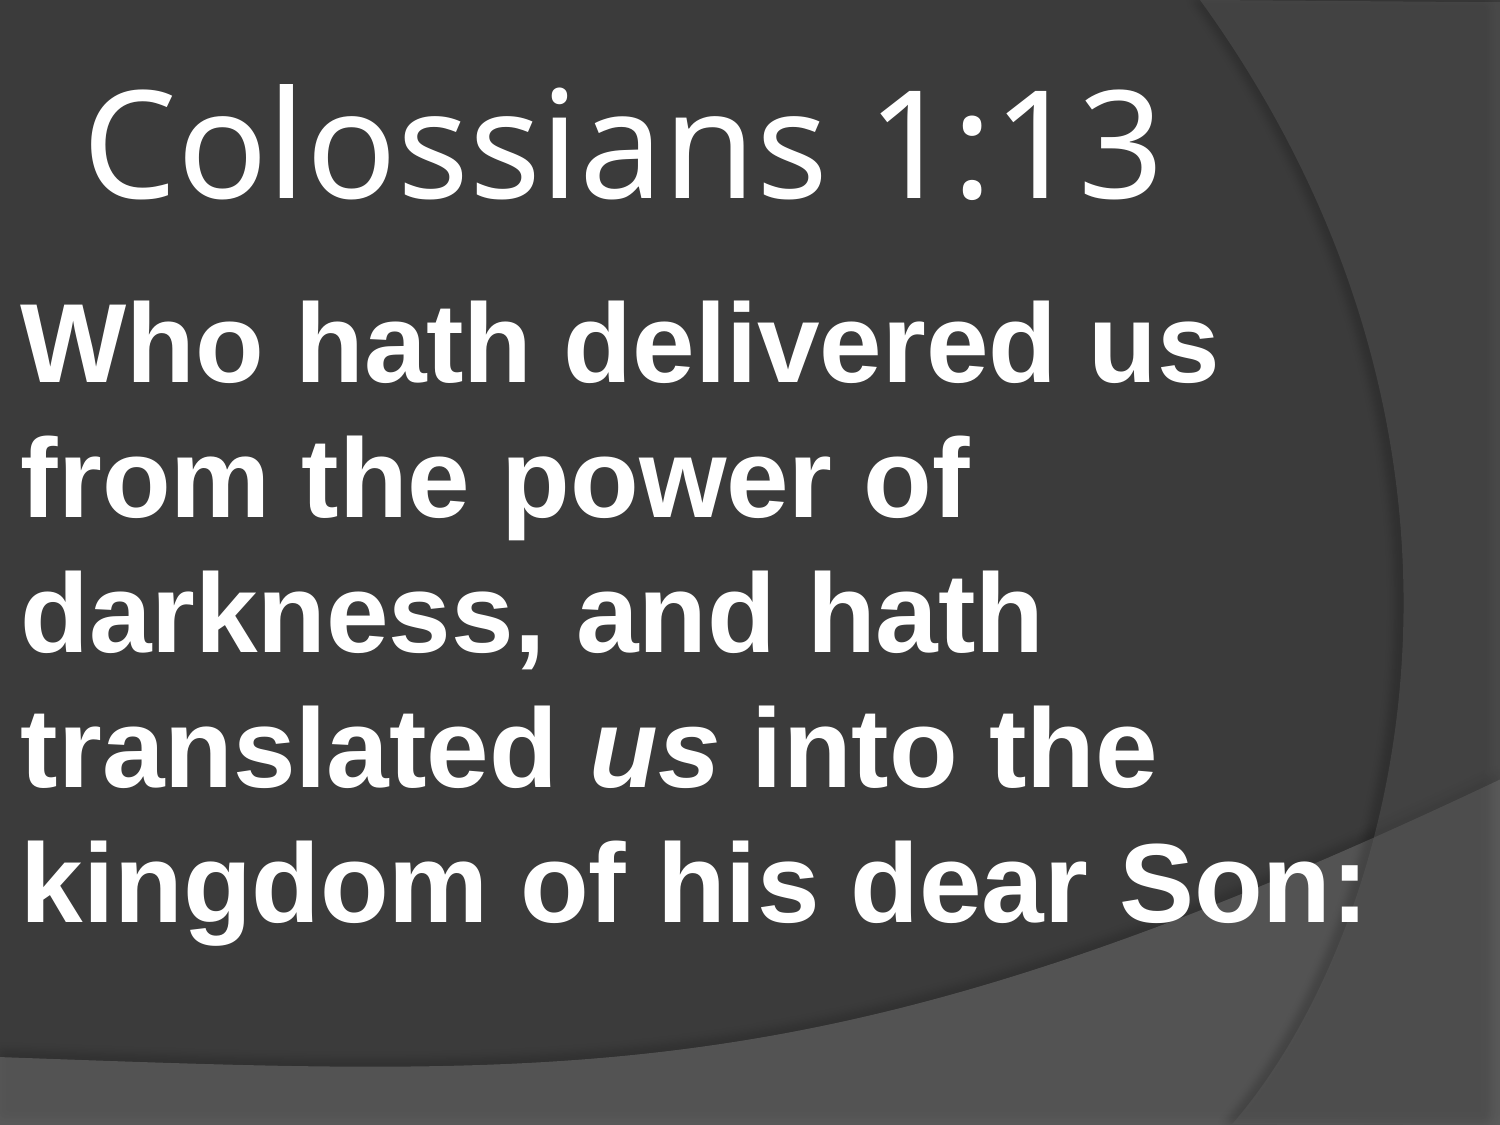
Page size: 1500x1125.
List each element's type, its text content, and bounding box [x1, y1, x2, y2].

title Colossians 1:13 [75, 45, 1300, 233]
list Who hath delivered us from the power of darkness, and hath translated us into the kingdom of his dear Son: [0, 262, 1488, 1125]
